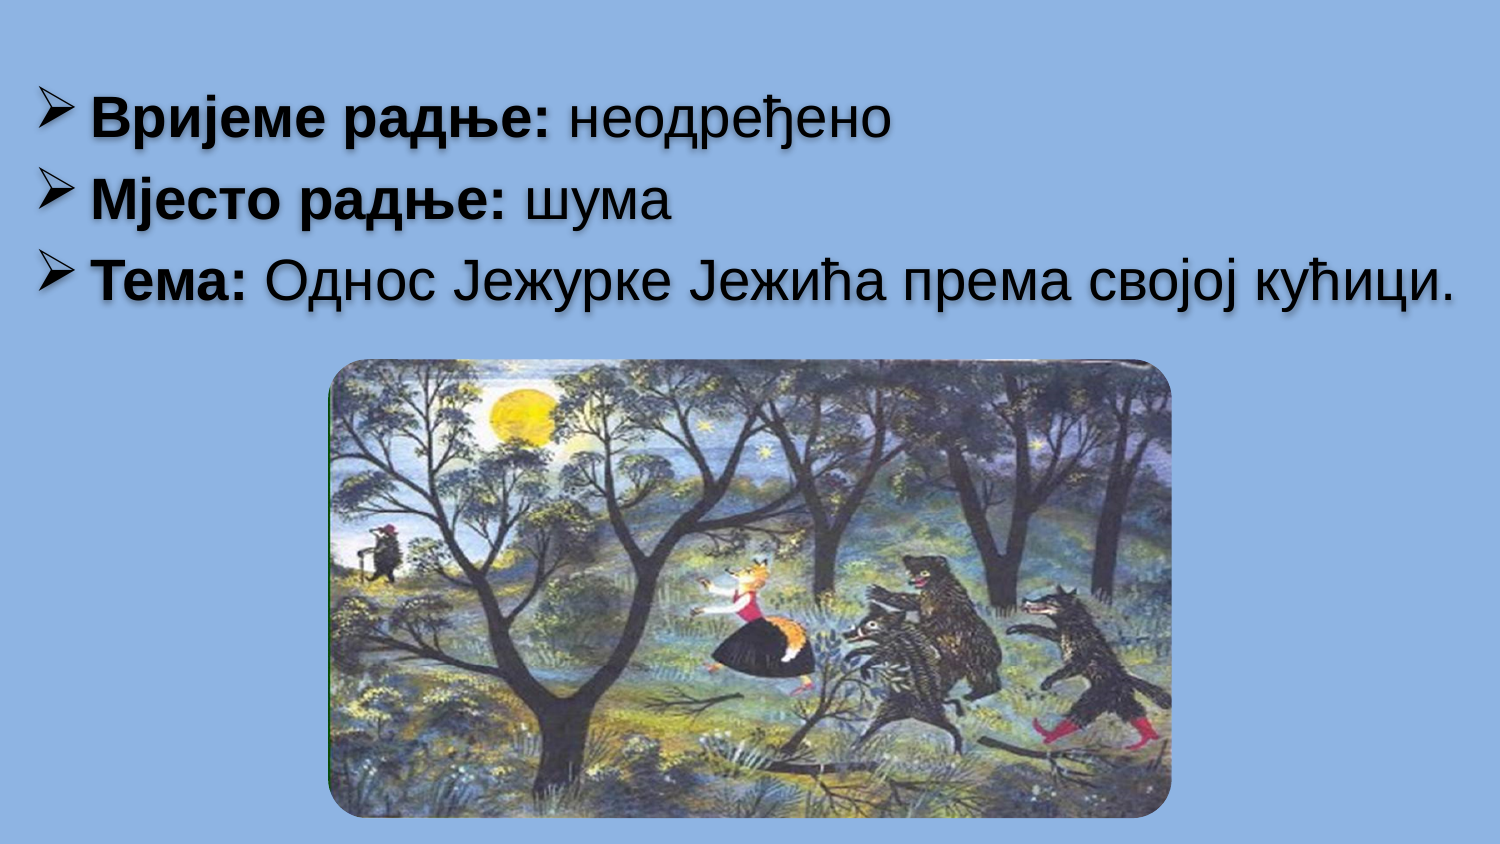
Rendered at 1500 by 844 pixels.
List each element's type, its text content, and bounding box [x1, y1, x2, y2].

picture [327, 359, 1172, 819]
list Вријеме радње: неодређено Мјесто радње: шума Тема: Однос Јежурке Јежића према својој кућици. [18, 71, 1482, 448]
